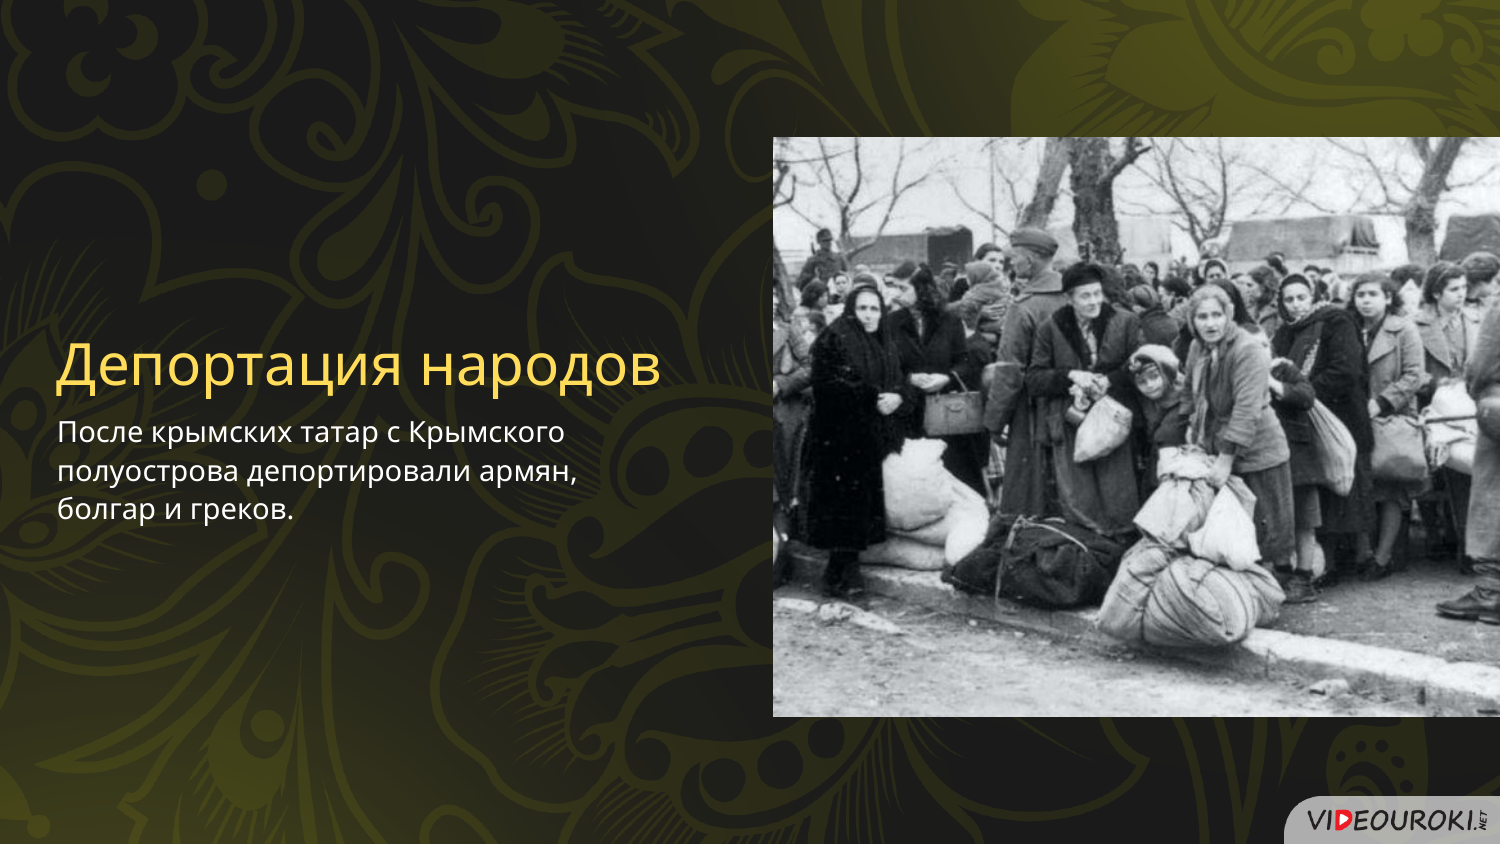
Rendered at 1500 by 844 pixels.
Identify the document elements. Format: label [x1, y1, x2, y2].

text_box [56, 327, 719, 525]
picture [0, 0, 1500, 844]
